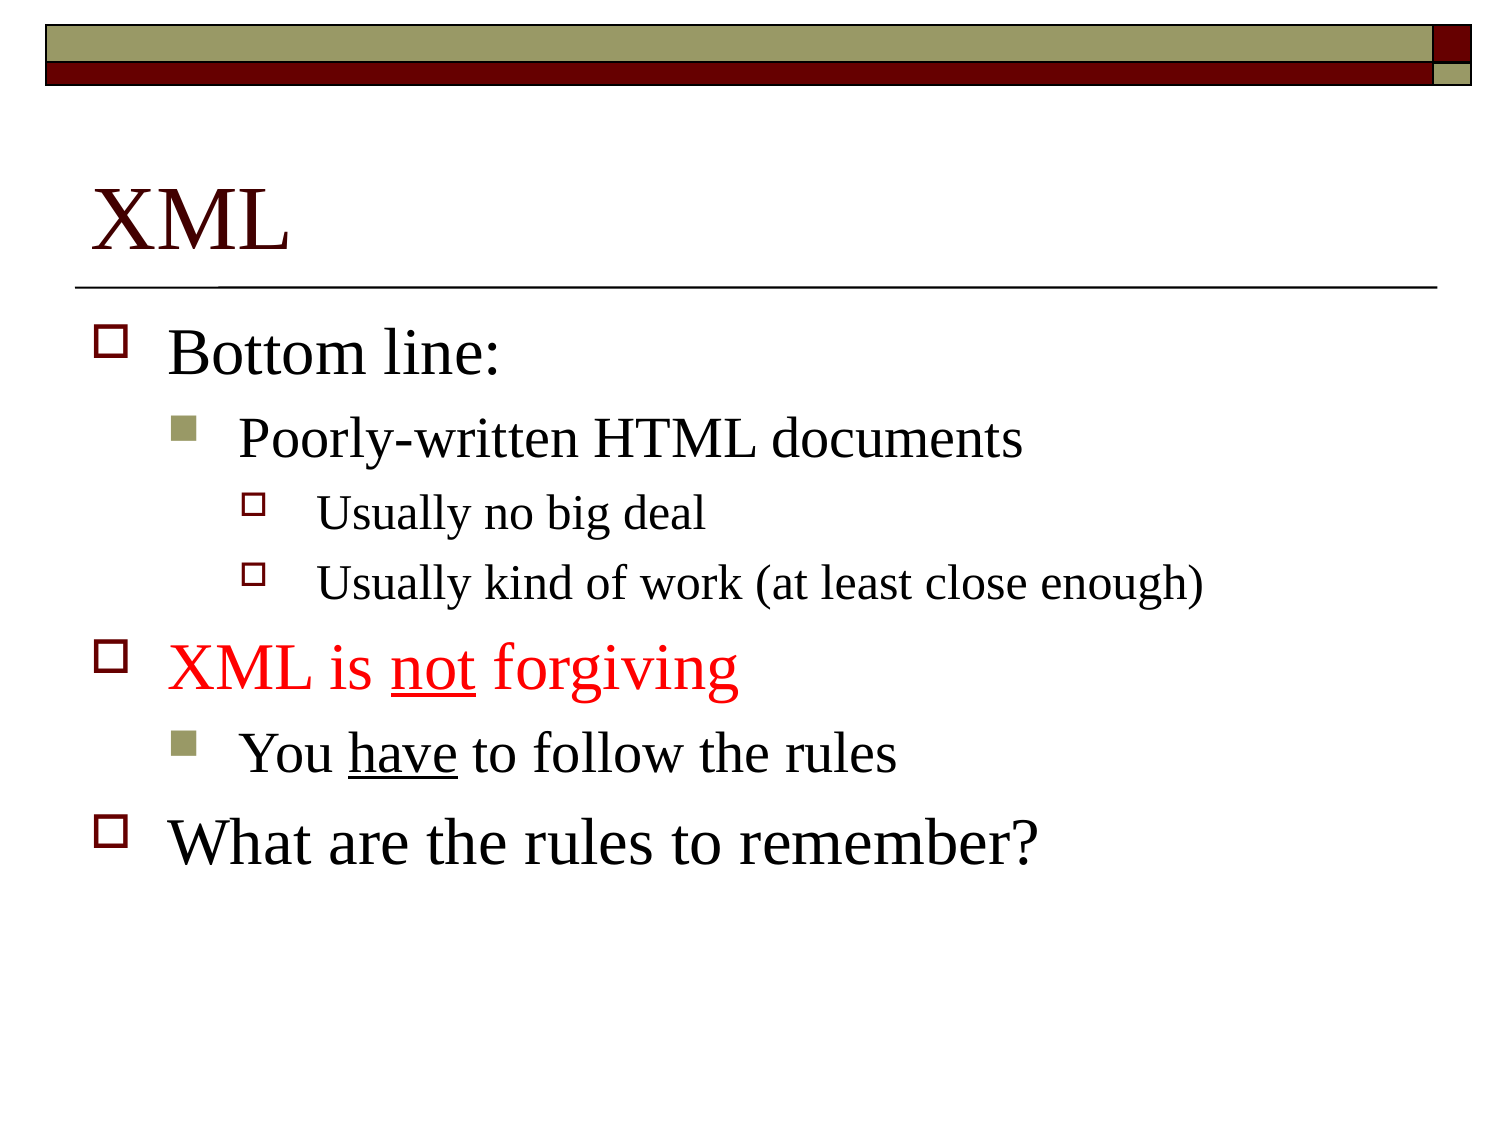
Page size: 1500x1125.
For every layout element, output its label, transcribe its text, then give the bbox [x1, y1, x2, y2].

title XML [74, 87, 1426, 276]
list Bottom line: Poorly-written HTML documents Usually no big deal Usually kind of work (at least close enough) XML is not forgiving You have to follow the rules What are the rules to remember? [74, 299, 1426, 1006]
